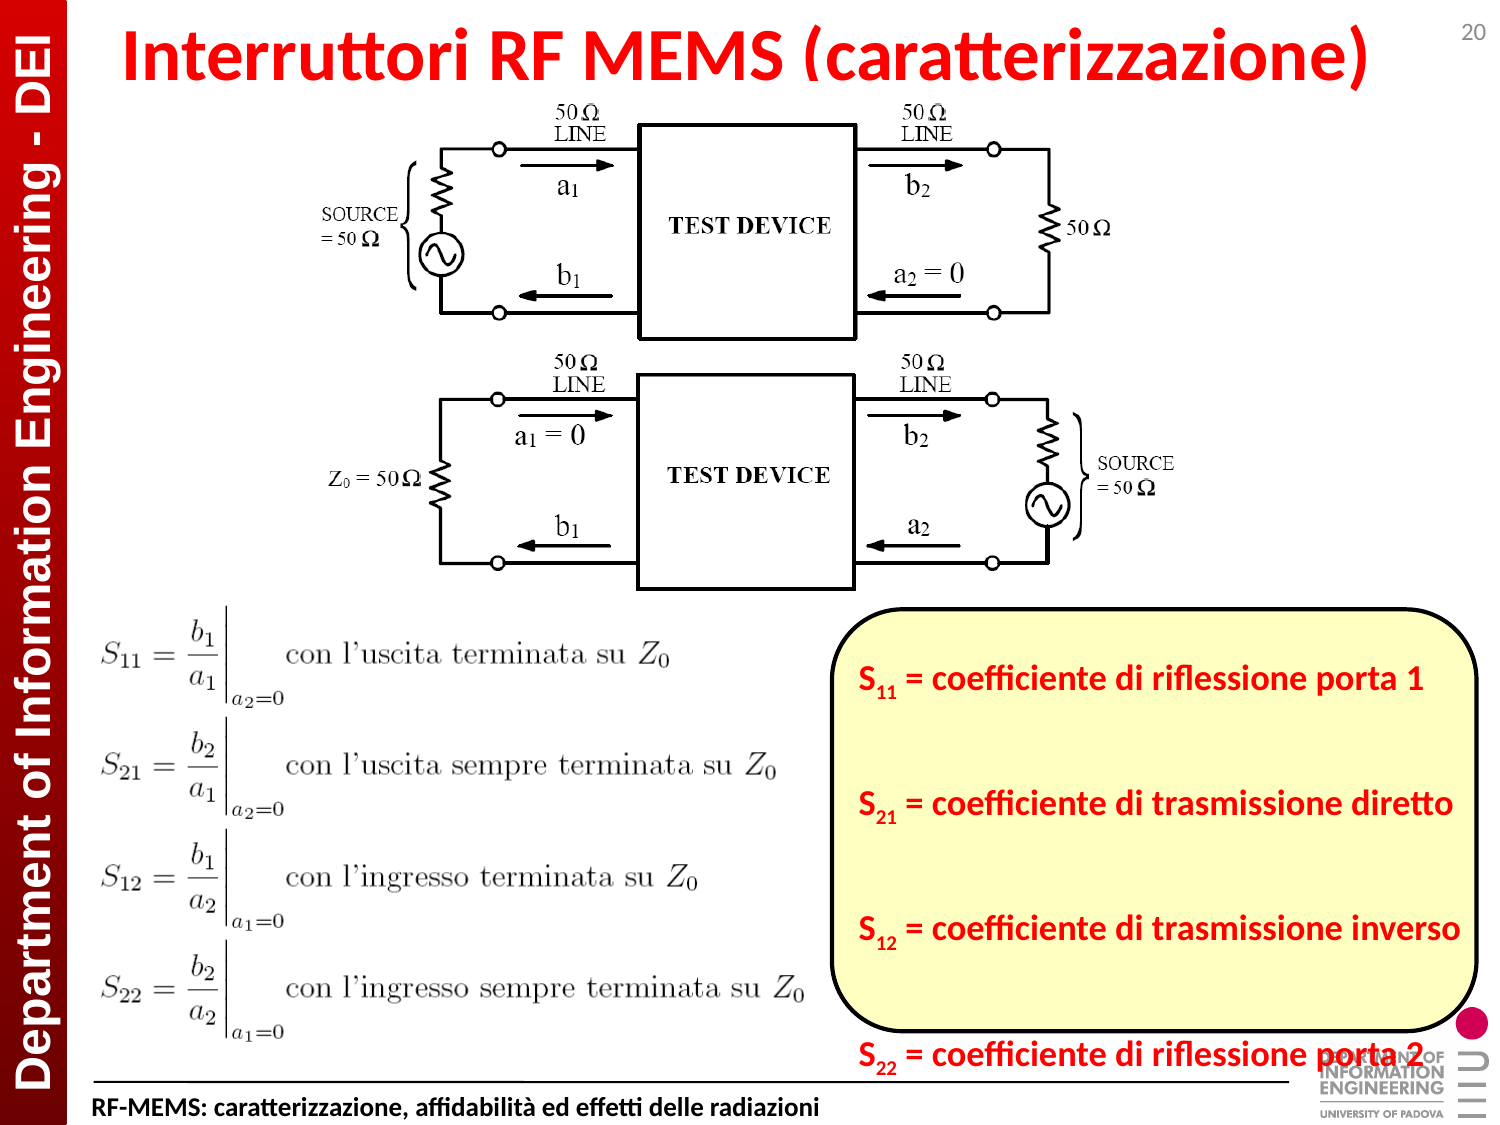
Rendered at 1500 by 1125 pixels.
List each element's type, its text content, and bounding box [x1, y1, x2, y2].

title Interruttori RF MEMS (caratterizzazione) [67, 0, 1427, 102]
text_box [829, 638, 843, 1003]
picture [1320, 1087, 1489, 1118]
text_box S11 = coefficiente di riflessione porta 1 S21 = coefficiente di trasmissione diretto S12 = coefficiente di trasmissione inverso S22 = coefficiente di riflessione porta 2 [843, 570, 1494, 1087]
slide_number 20 [1151, 0, 1500, 61]
picture [70, 81, 1184, 1067]
